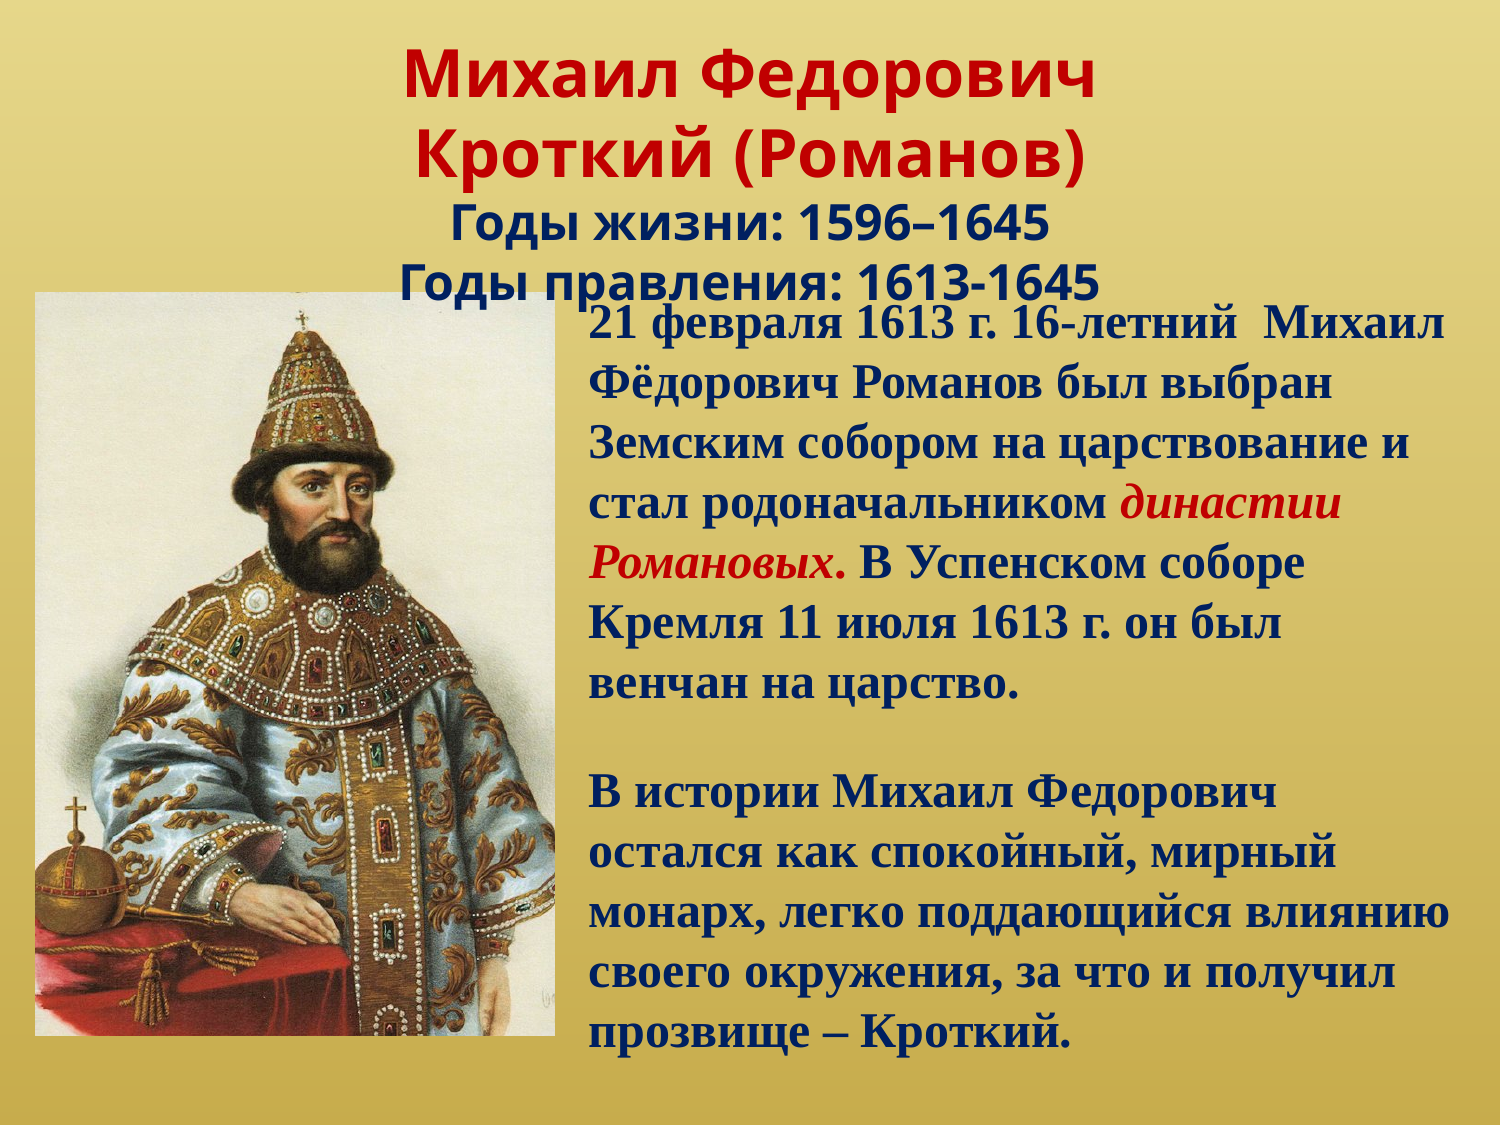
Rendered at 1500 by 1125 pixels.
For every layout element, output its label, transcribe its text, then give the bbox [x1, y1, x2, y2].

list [34, 292, 555, 1036]
text_box Михаил Федорович Кроткий (Романов) Годы жизни: 1596–1645 Годы правления: 1613-1645 [46, 23, 1454, 319]
text_box В истории Михаил Федорович остался как спокойный, мирный монарх, легко поддающийся влиянию своего окружения, за что и получил прозвище – Кроткий. [574, 749, 1477, 1065]
text_box 21 февраля 1613 г. 16-летний Михаил Фёдорович Романов был выбран Земским собором на царствование и стал родоначальником династии Романовых. В Успенском соборе Кремля 11 июля 1613 г. он был венчан на царство. [574, 281, 1465, 716]
